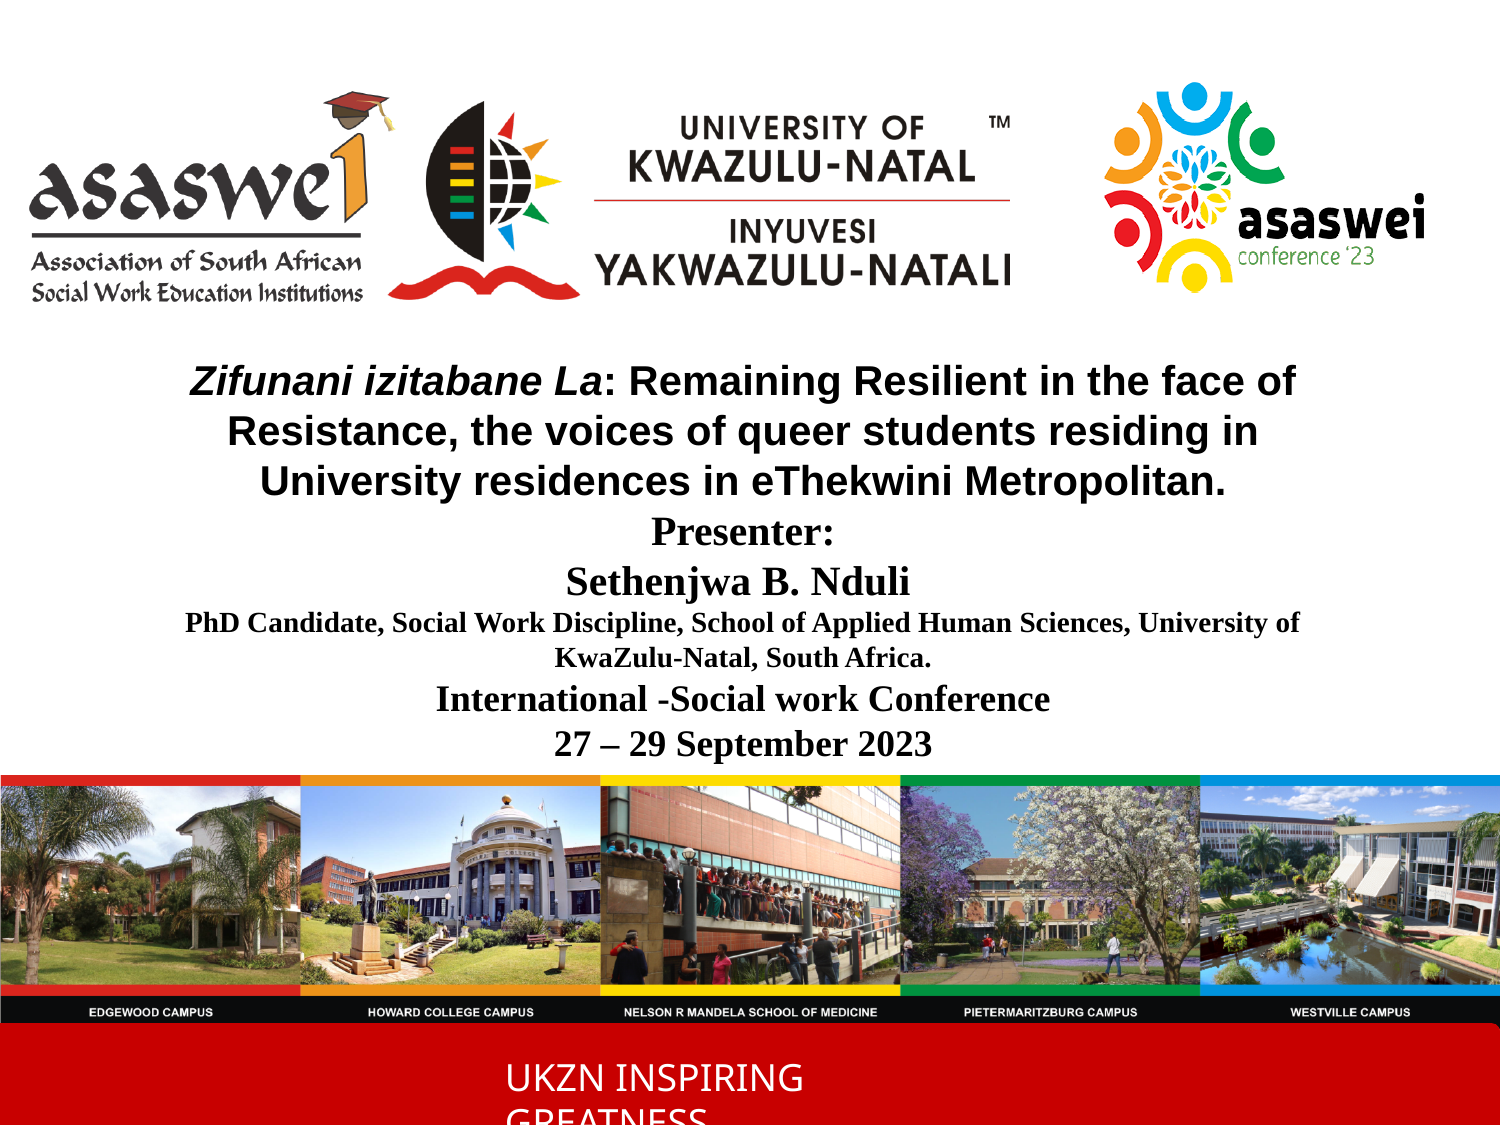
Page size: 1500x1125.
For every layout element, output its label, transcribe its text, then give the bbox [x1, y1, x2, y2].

picture [29, 90, 1010, 302]
title Zifunani izitabane La: Remaining Resilient in the face of Resistance, the voices of queer students residing in University residences in eThekwini Metropolitan. Presenter: Sethenjwa B. Nduli PhD Candidate, Social Work Discipline, School of Applied Human Sciences, University of KwaZulu-Natal, South Africa. International -Social work Conference 27 – 29 September 2023 [105, 283, 1382, 509]
picture [0, 775, 1500, 1027]
picture [1104, 82, 1424, 293]
